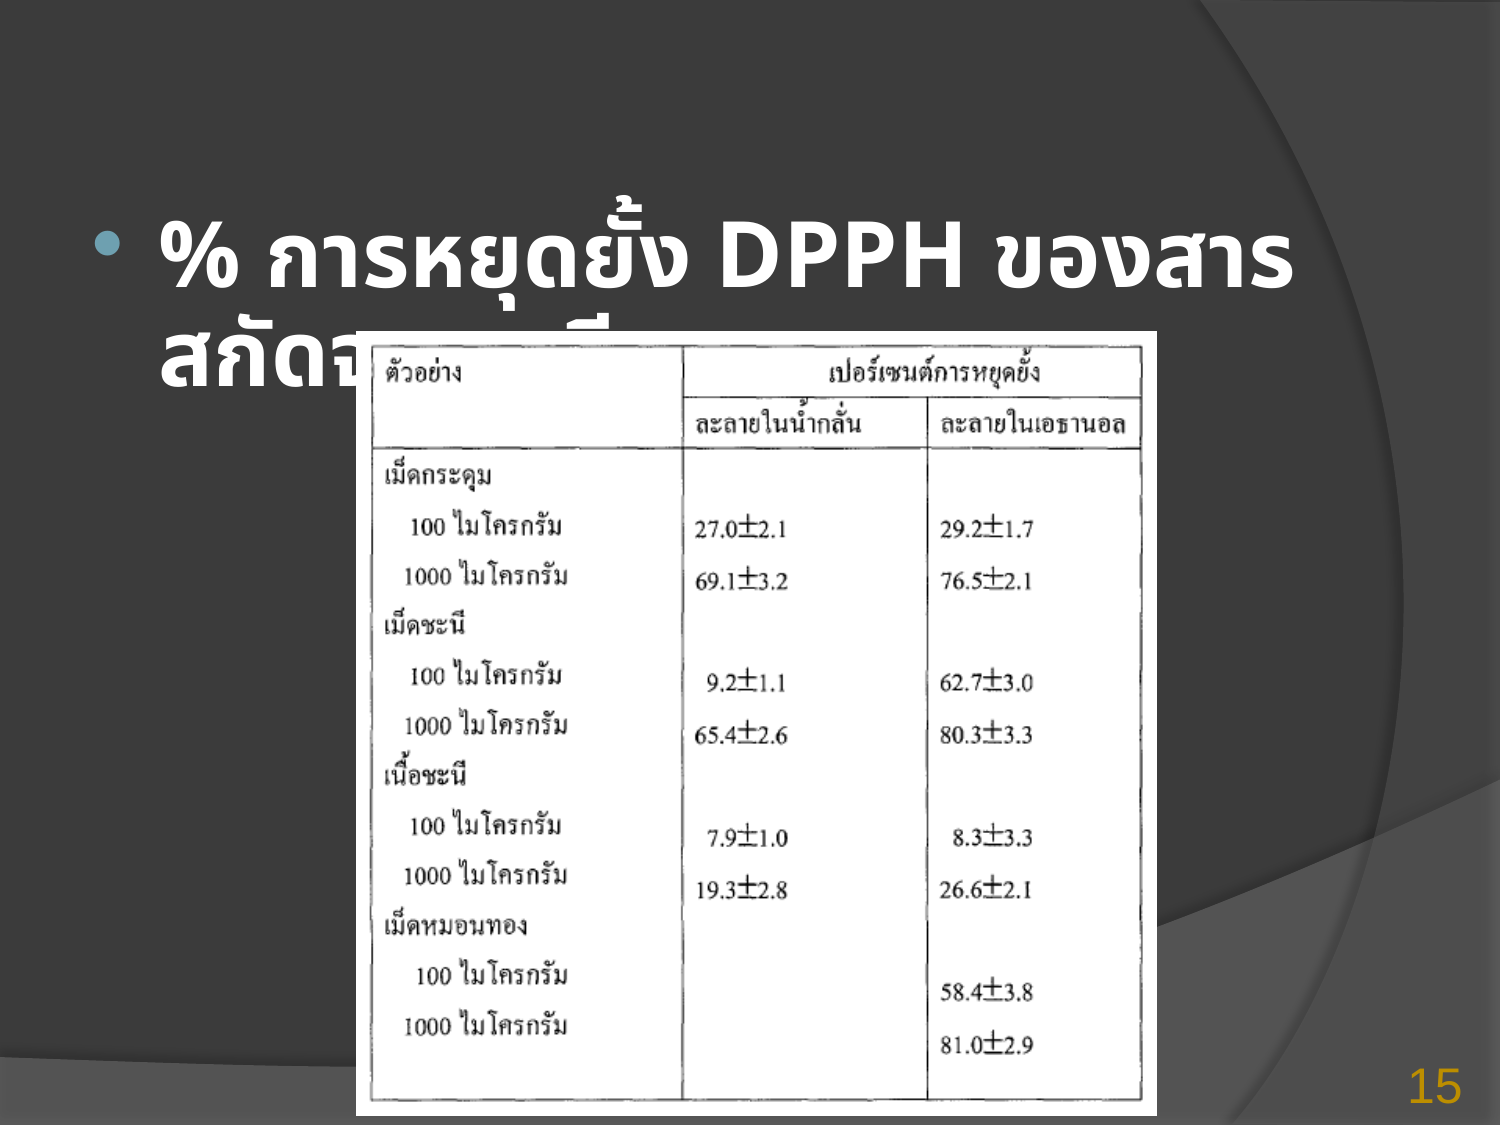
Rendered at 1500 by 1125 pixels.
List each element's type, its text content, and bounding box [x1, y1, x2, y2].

slide_number 15 [1337, 1053, 1463, 1114]
picture [356, 330, 1157, 1116]
list % การหยุดยั้ง DPPH ของสารสกัดจากทุเรียน [75, 201, 1448, 1005]
